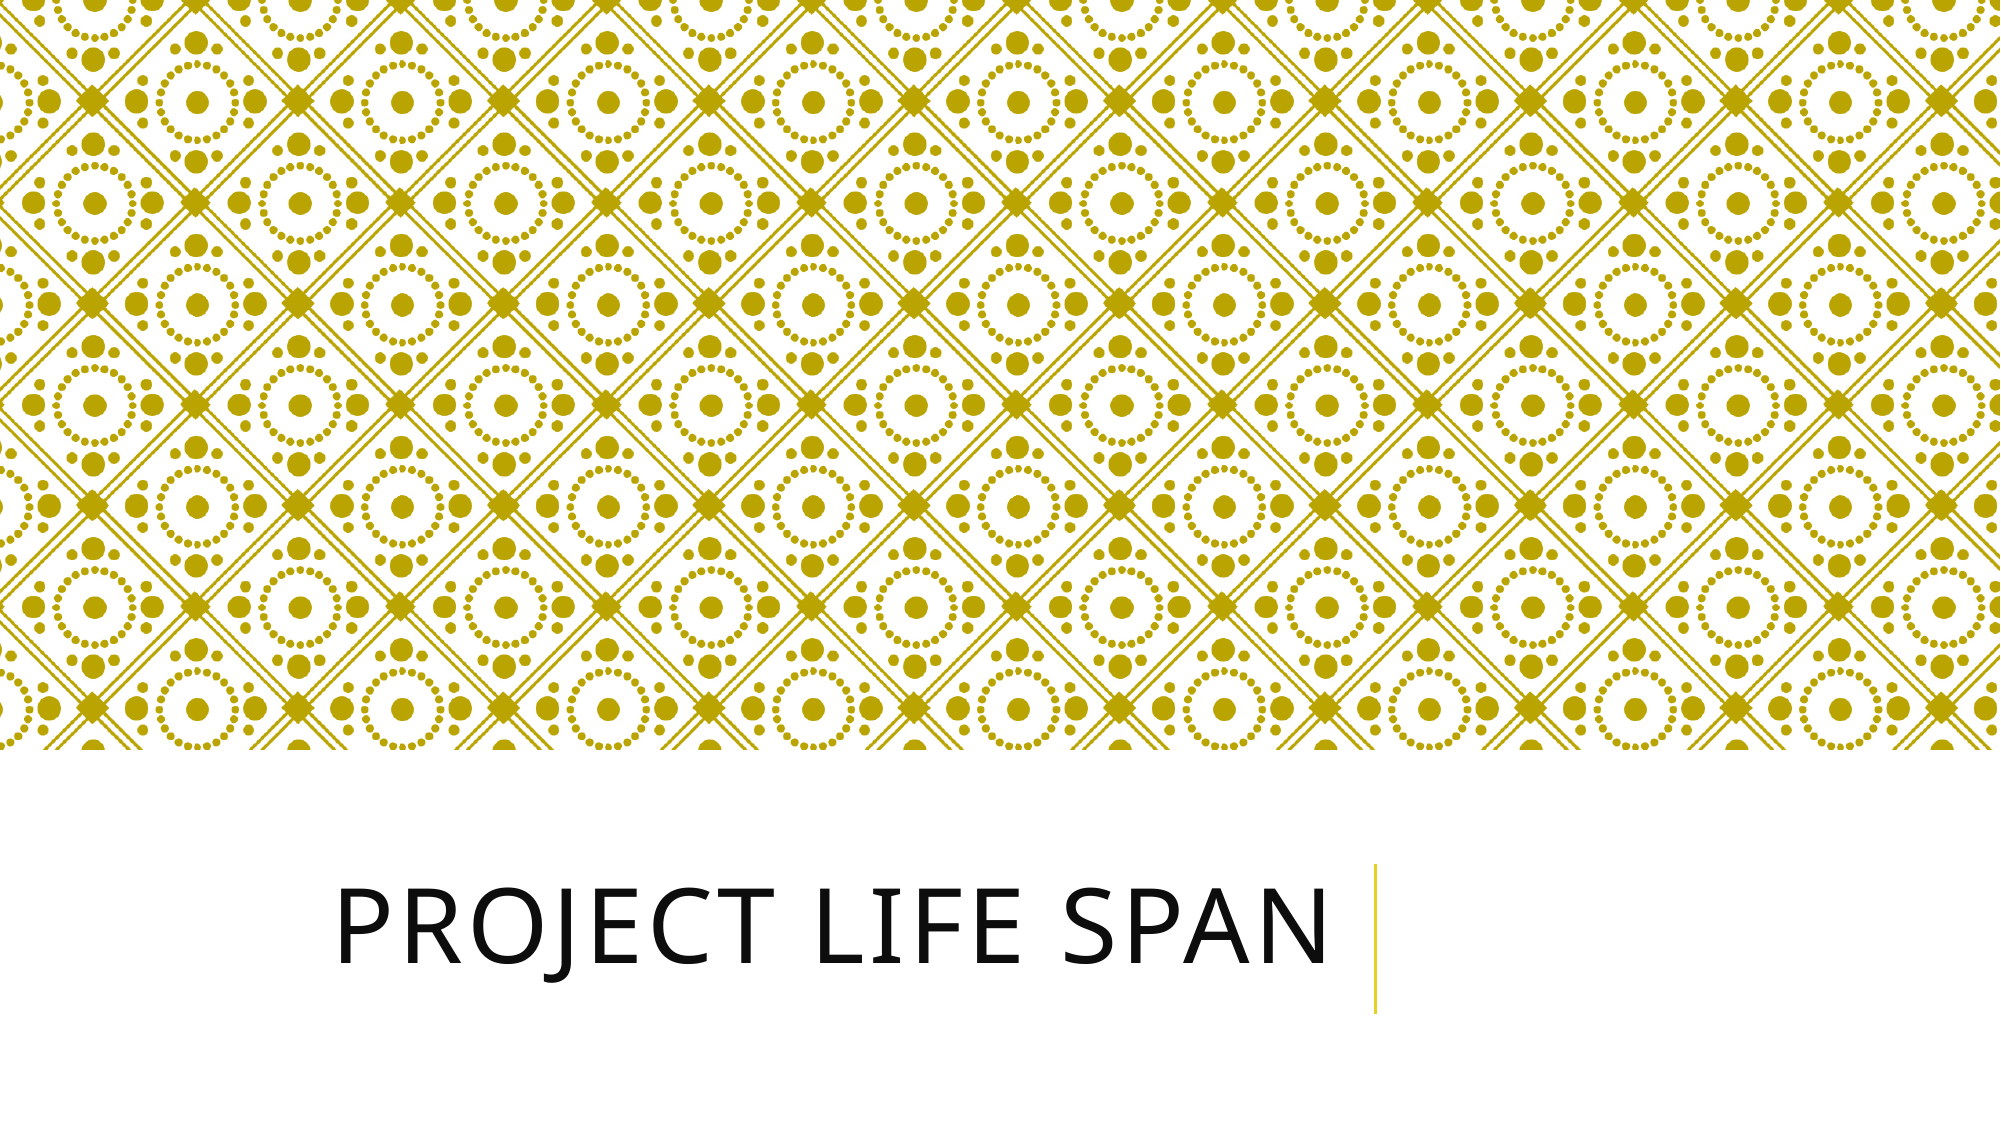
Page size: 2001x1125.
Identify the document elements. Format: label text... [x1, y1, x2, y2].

title Project life span [75, 813, 1350, 1054]
